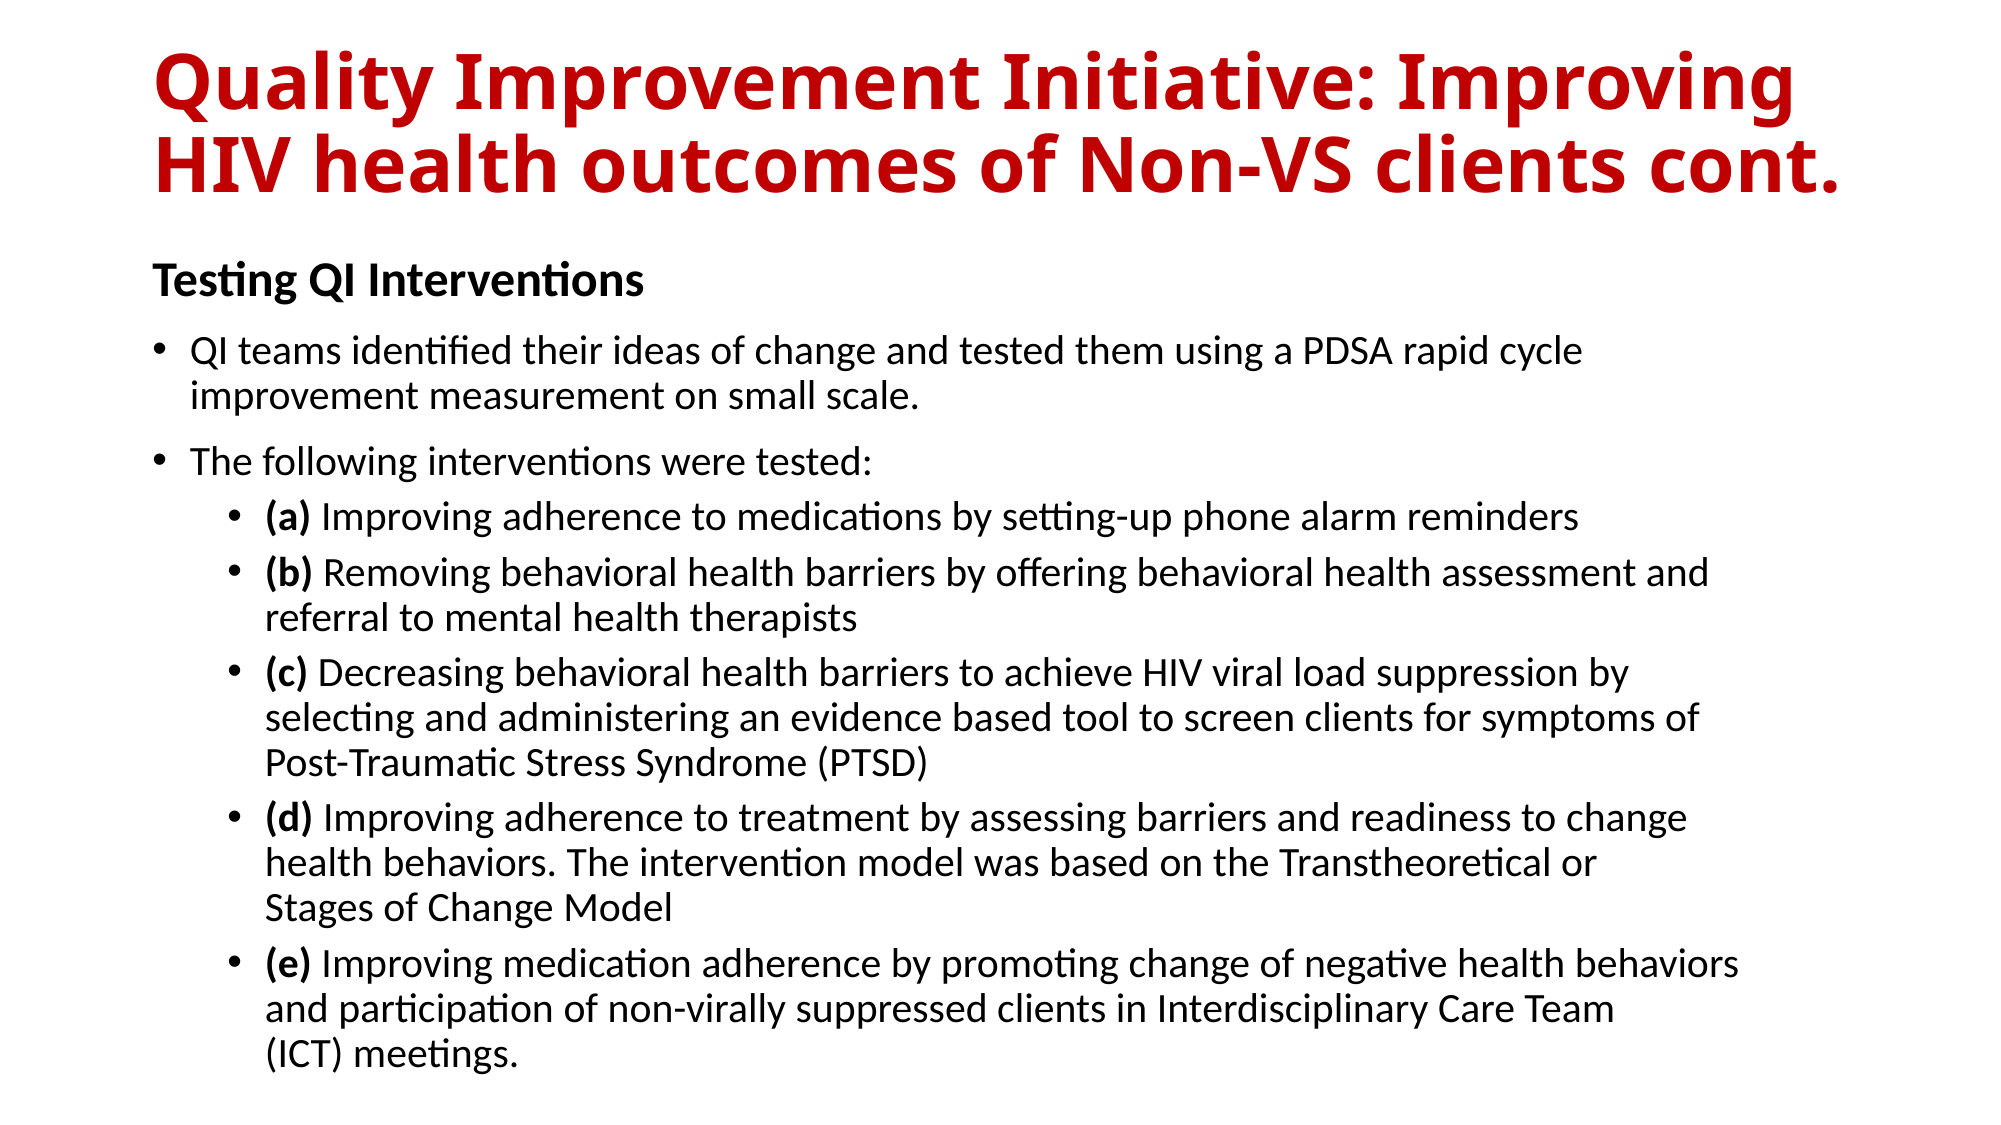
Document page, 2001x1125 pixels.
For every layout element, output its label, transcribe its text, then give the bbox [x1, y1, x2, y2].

list Testing QI Interventions QI teams identified their ideas of change and tested them using a PDSA rapid cycle improvement measurement on small scale. The following interventions were tested: (a) Improving adherence to medications by setting-up phone alarm reminders (b) Removing behavioral health barriers by offering behavioral health assessment and referral to mental health therapists (c) Decreasing behavioral health barriers to achieve HIV viral load suppression by selecting and administering an evidence based tool to screen clients for symptoms of Post-Traumatic Stress Syndrome (PTSD) (d) Improving adherence to treatment by assessing barriers and readiness to change health behaviors. The intervention model was based on the Transtheoretical or Stages of Change Model (e) Improving medication adherence by promoting change of negative health behaviors and participation of non-virally suppressed clients in Interdisciplinary Care Team (ICT) meetings. [137, 246, 1932, 1088]
title Quality Improvement Initiative: Improving HIV health outcomes of Non-VS clients cont. [137, 33, 1863, 220]
